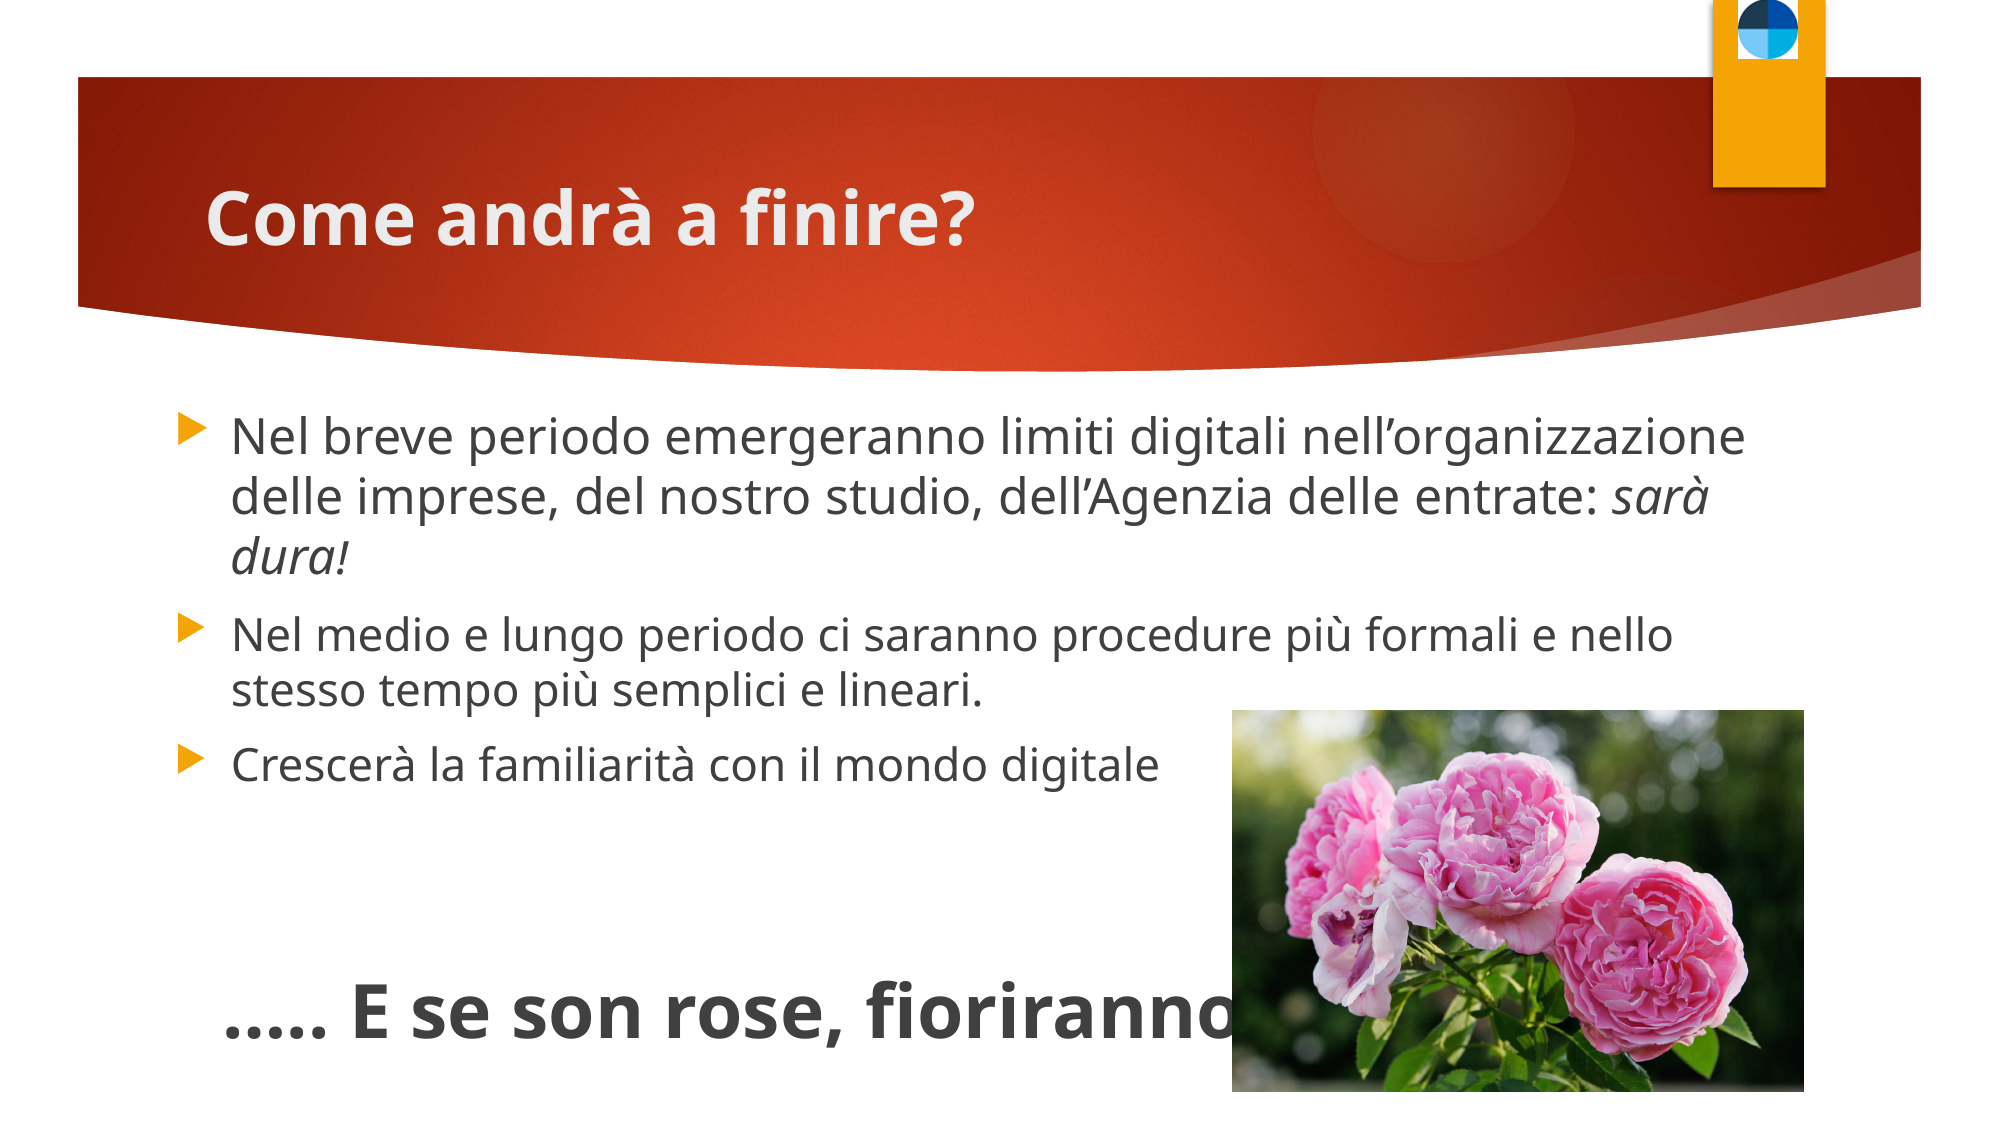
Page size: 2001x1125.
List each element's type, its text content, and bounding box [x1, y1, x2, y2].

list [1738, 0, 1798, 60]
picture [1232, 710, 1804, 1092]
text_box Nel breve periodo emergeranno limiti digitali nell’organizzazione delle imprese, del nostro studio, dell’Agenzia delle entrate: sarà dura! Nel medio e lungo periodo ci saranno procedure più formali e nello stesso tempo più semplici e lineari. Crescerà la familiarità con il mondo digitale ….. E se son rose, fioriranno [159, 396, 1785, 1092]
title Come andrà a finire? [189, 155, 1627, 275]
